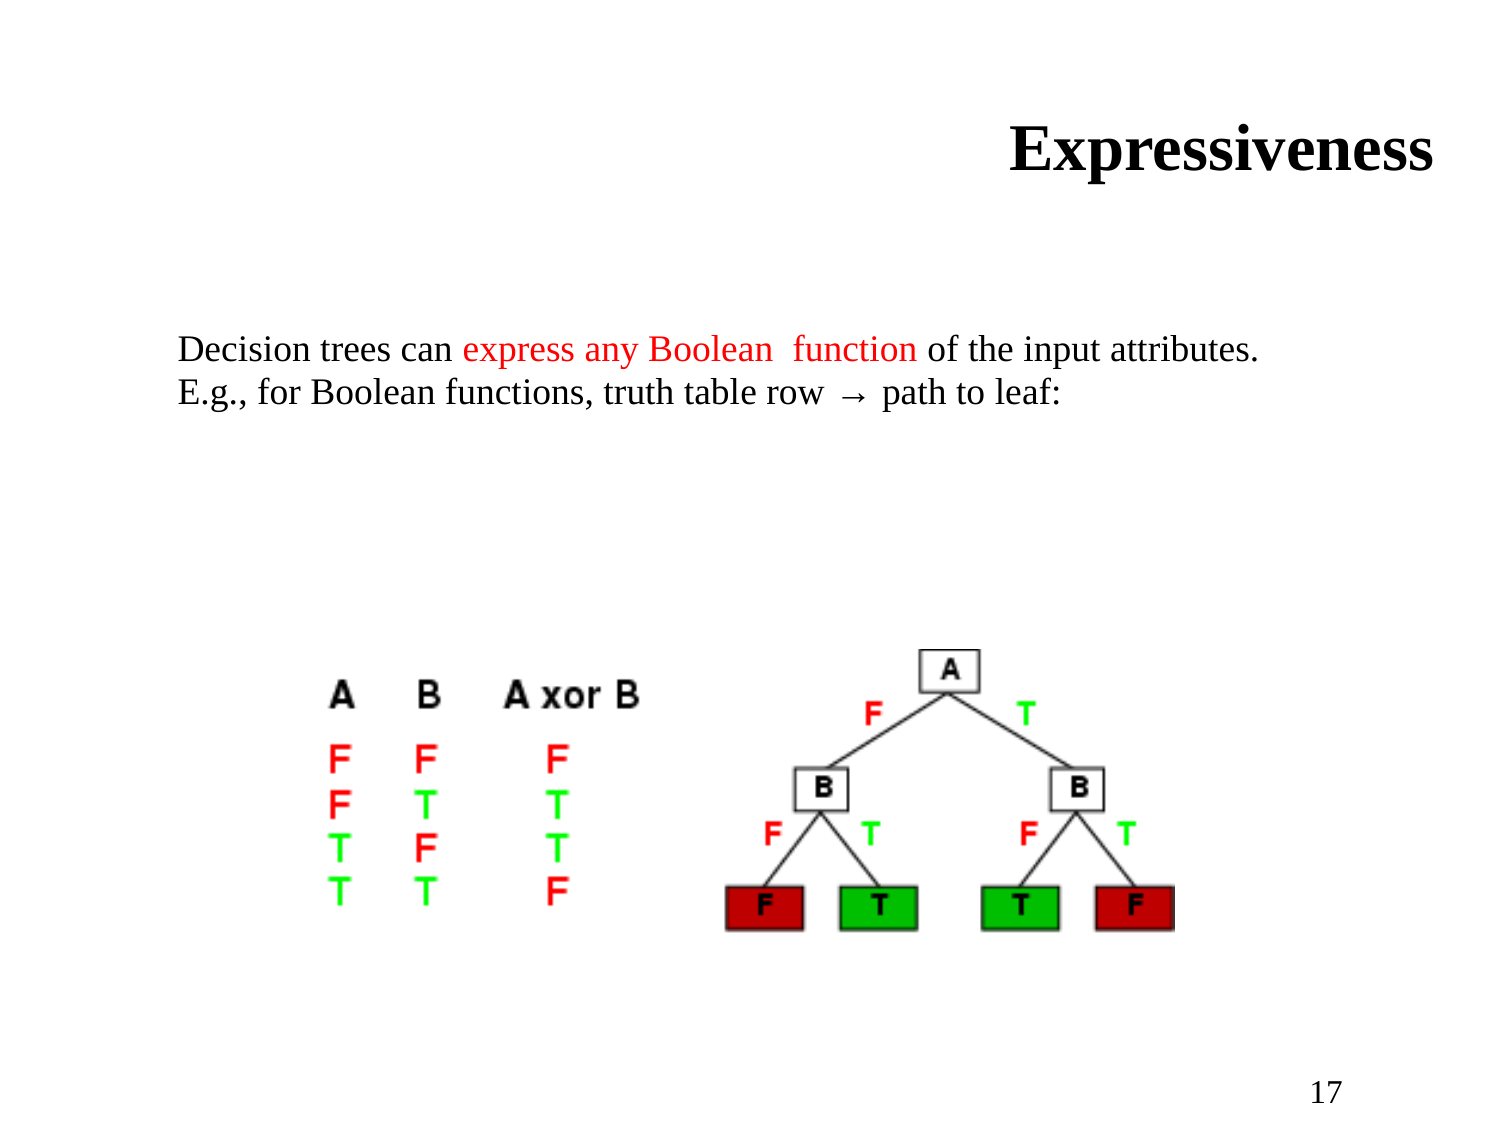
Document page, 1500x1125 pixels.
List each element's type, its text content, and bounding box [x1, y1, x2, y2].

title Expressiveness [174, 50, 1450, 238]
picture [324, 649, 1176, 935]
list Decision trees can express any Boolean function of the input attributes. E.g., for Boolean functions, truth table row → path to leaf: [162, 324, 1438, 1000]
